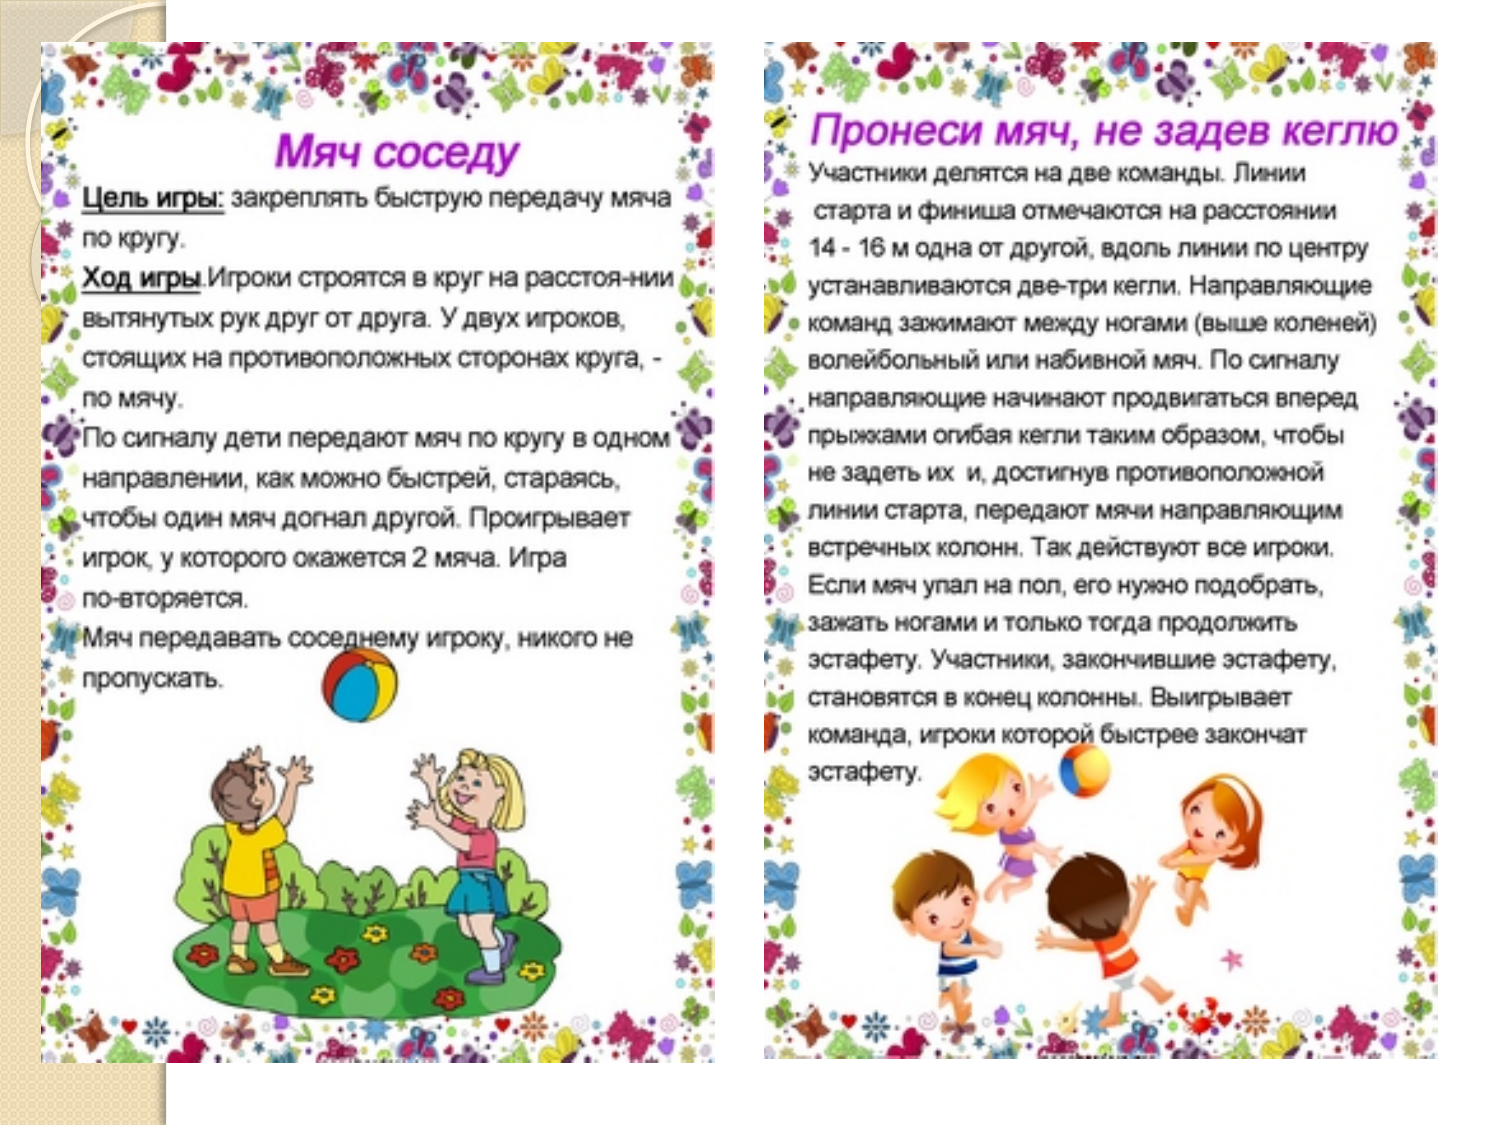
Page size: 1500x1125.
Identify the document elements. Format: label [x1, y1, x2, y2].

picture [41, 42, 715, 1063]
picture [764, 42, 1438, 1059]
